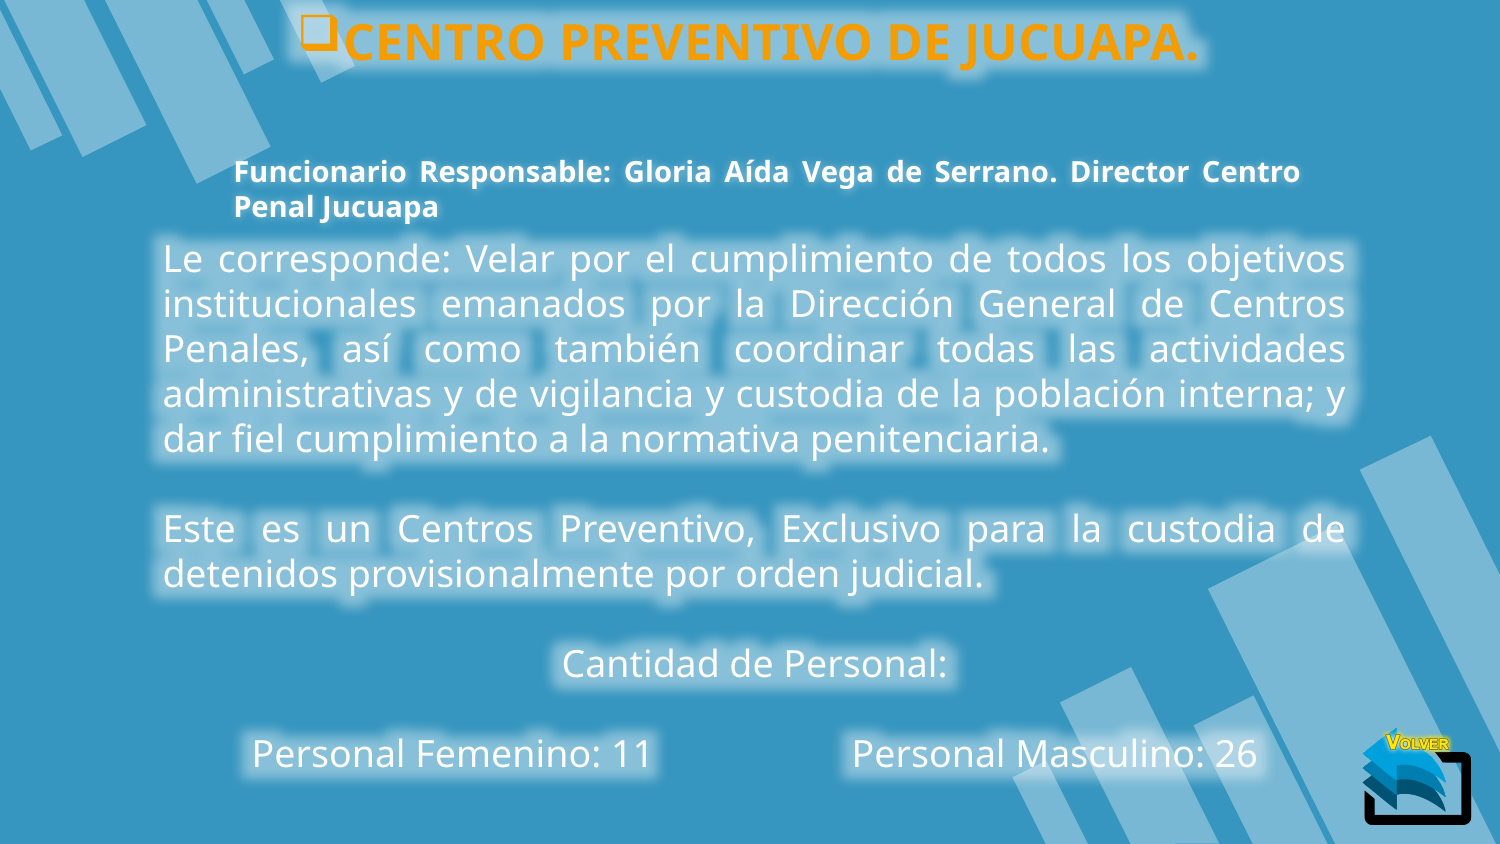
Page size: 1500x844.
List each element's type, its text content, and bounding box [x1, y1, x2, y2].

picture [1361, 726, 1472, 827]
text_box Funcionario Responsable: Gloria Aída Vega de Serrano. Director Centro Penal Jucuapa [218, 138, 1316, 233]
text_box CENTRO PREVENTIVO DE JUCUAPA. Le corresponde: Velar por el cumplimiento de todos los objetivos institucionales emanados por la Dirección General de Centros Penales, así como también coordinar todas las actividades administrativas y de vigilancia y custodia de la población interna; y dar fiel cumplimiento a la normativa penitenciaria. Este es un Centros Preventivo, Exclusivo para la custodia de detenidos provisionalmente por orden judicial. Cantidad de Personal: Personal Femenino: 11 Personal Masculino: 26 [147, 67, 1362, 753]
